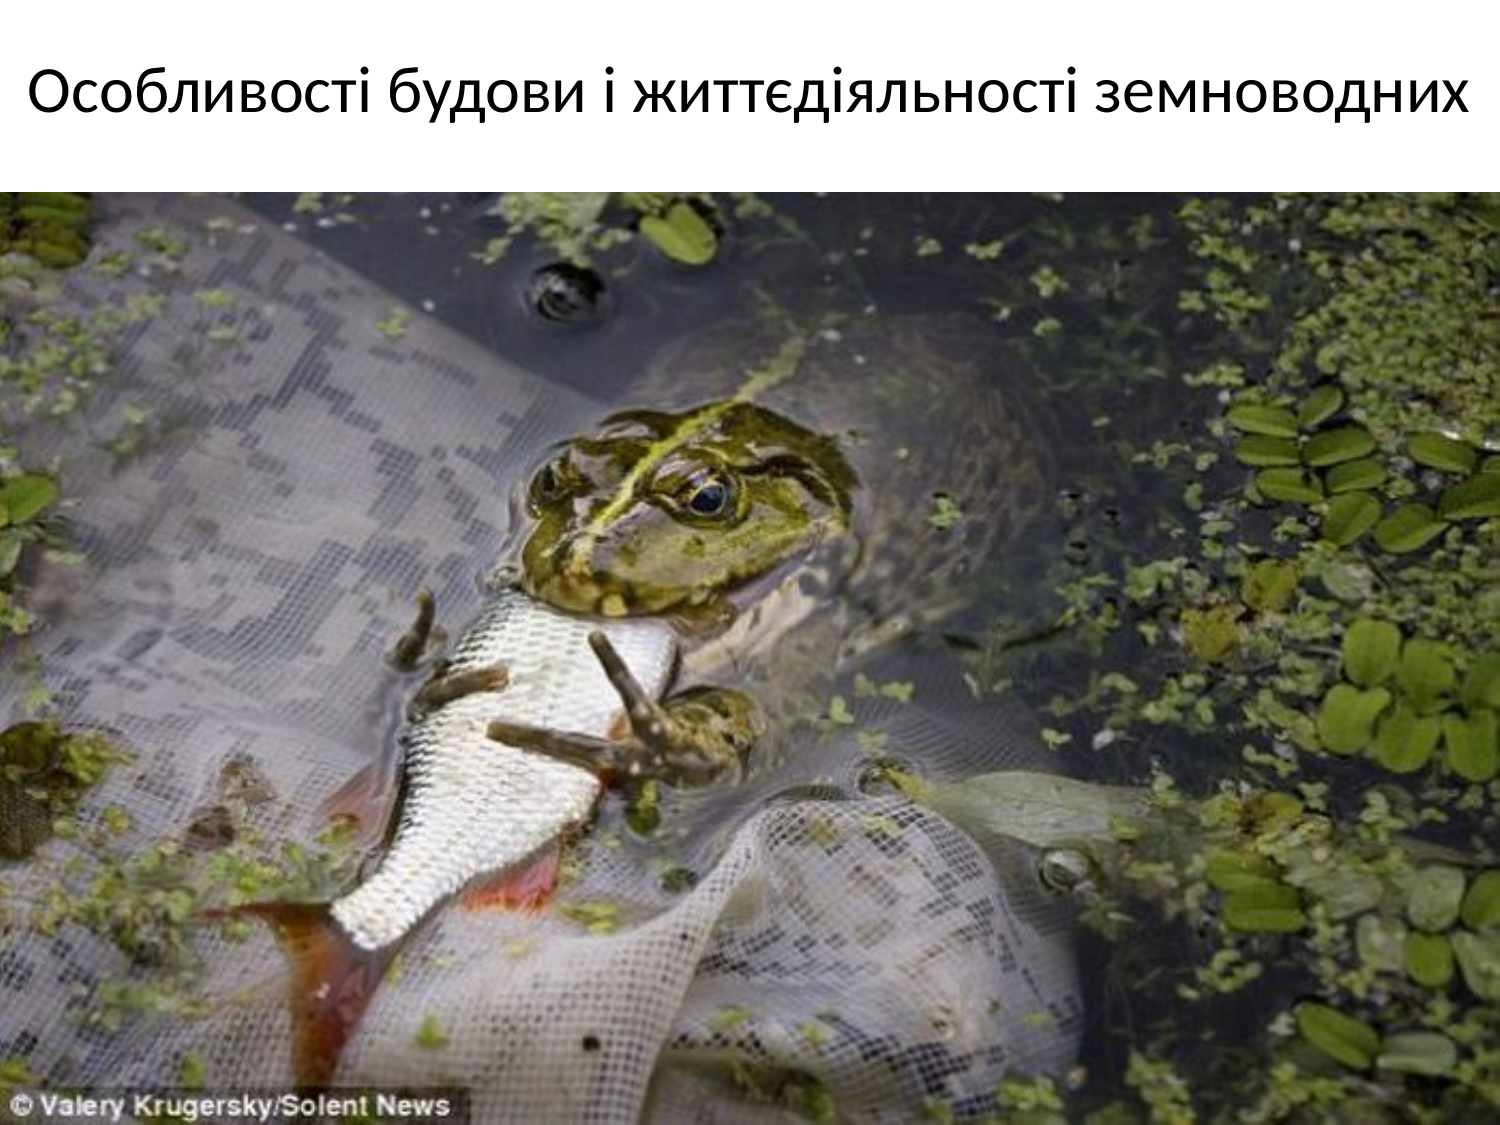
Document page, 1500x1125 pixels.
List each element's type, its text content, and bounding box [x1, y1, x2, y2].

picture [0, 192, 1500, 1125]
title Особливості будови і життєдіяльності земноводних [0, 0, 1500, 173]
